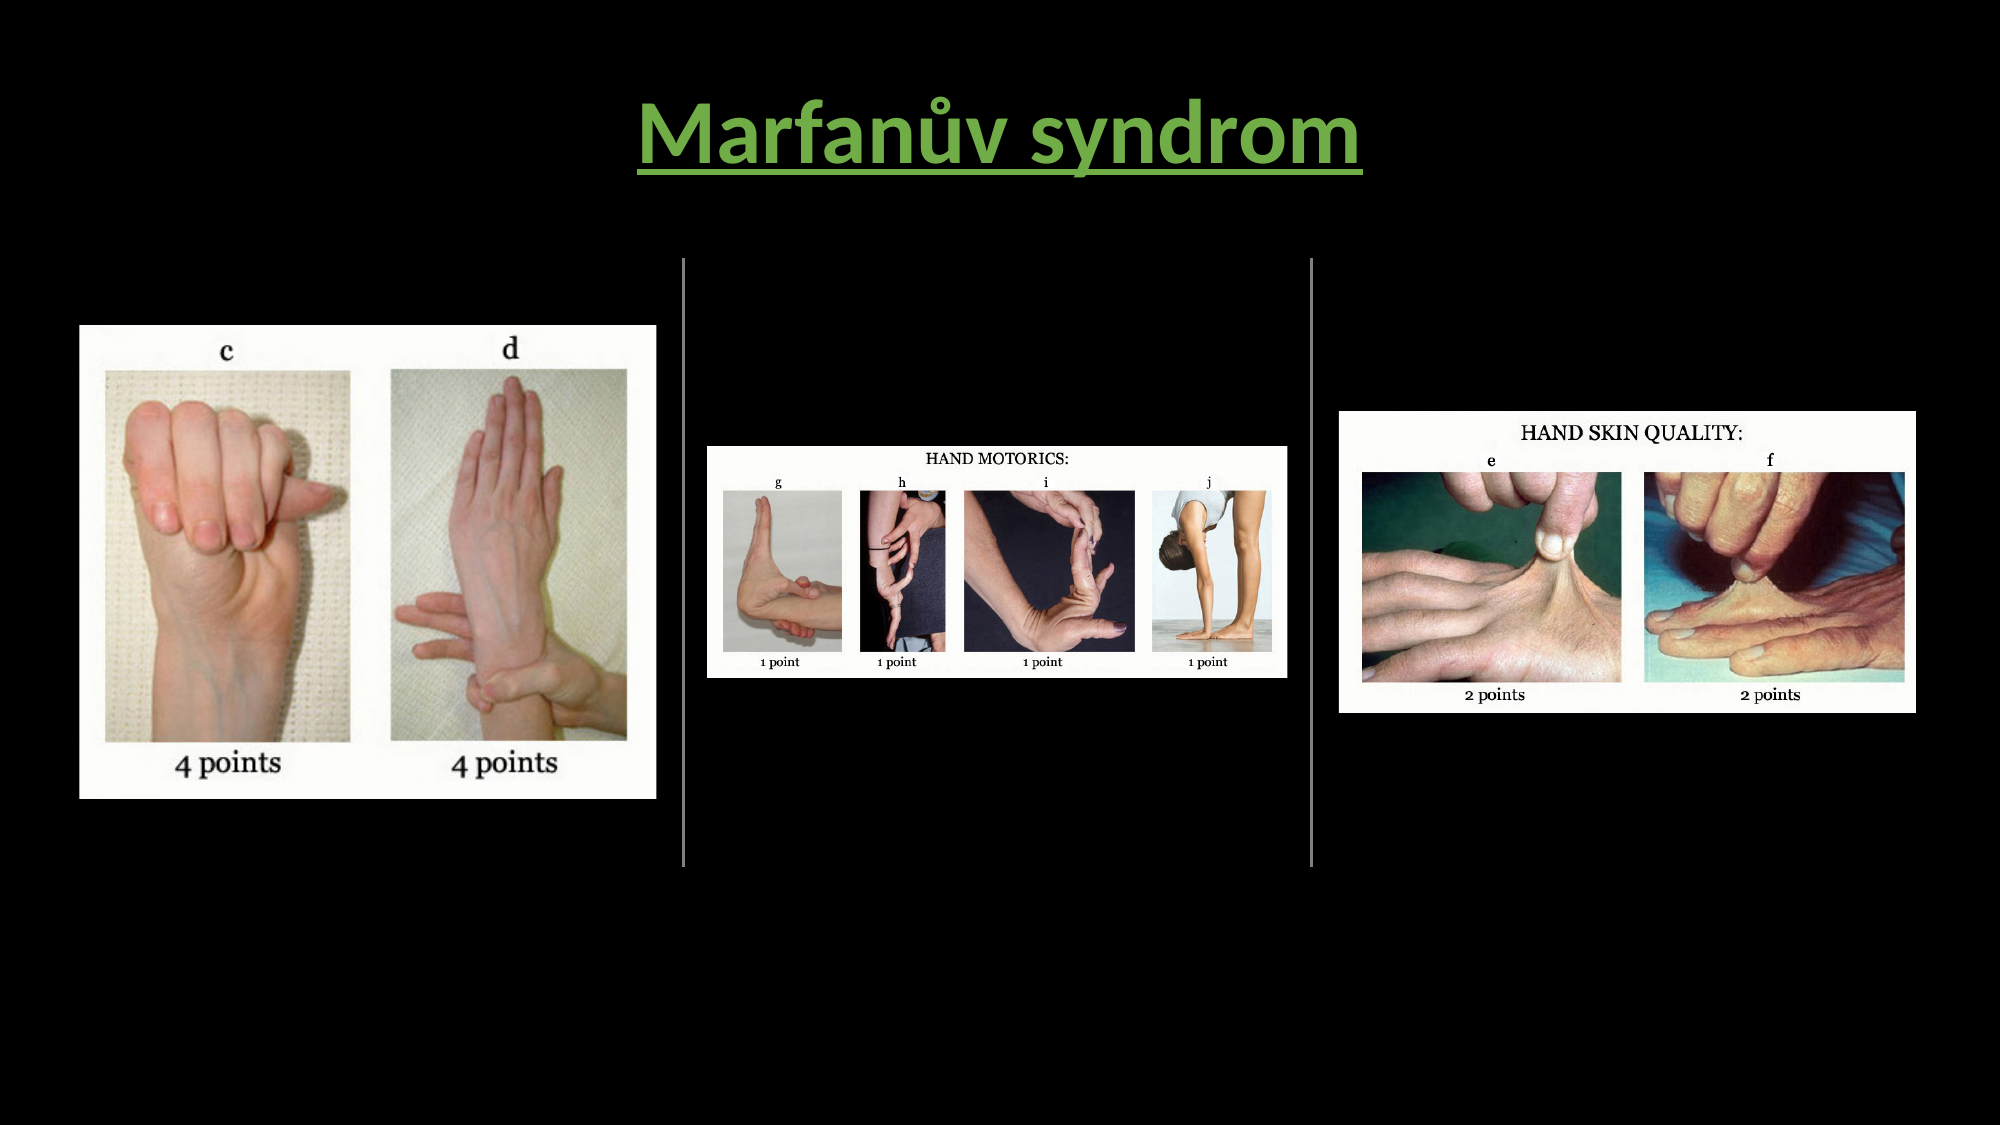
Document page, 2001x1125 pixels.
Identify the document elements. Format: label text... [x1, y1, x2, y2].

text_box Marfanův syndrom [621, 64, 1378, 190]
picture [707, 446, 1288, 678]
picture [1338, 411, 1916, 713]
picture [79, 325, 657, 799]
